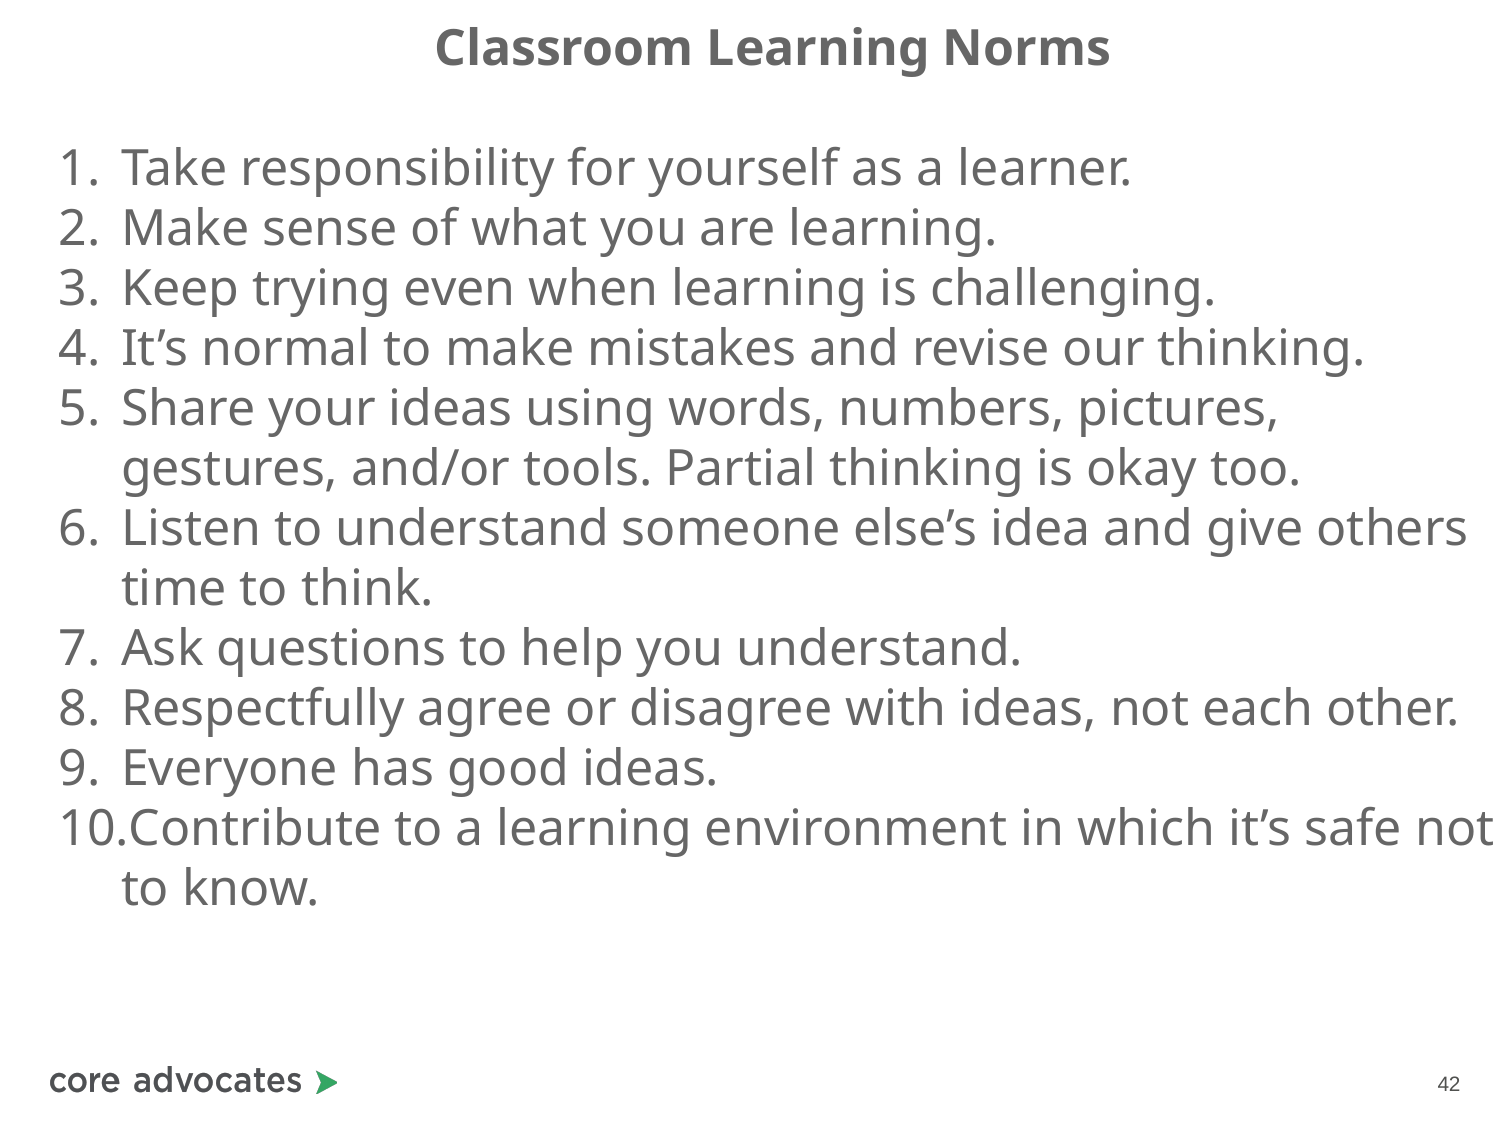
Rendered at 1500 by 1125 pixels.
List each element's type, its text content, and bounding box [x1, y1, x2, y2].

text_box Classroom Learning Norms Take responsibility for yourself as a learner. Make sense of what you are learning. Keep trying even when learning is challenging. It’s normal to make mistakes and revise our thinking. Share your ideas using words, numbers, pictures, gestures, and/or tools. Partial thinking is okay too. Listen to understand someone else’s idea and give others time to think. Ask questions to help you understand. Respectfully agree or disagree with ideas, not each other. Everyone has good ideas. Contribute to a learning environment in which it’s safe not to know. [30, 0, 1500, 1125]
